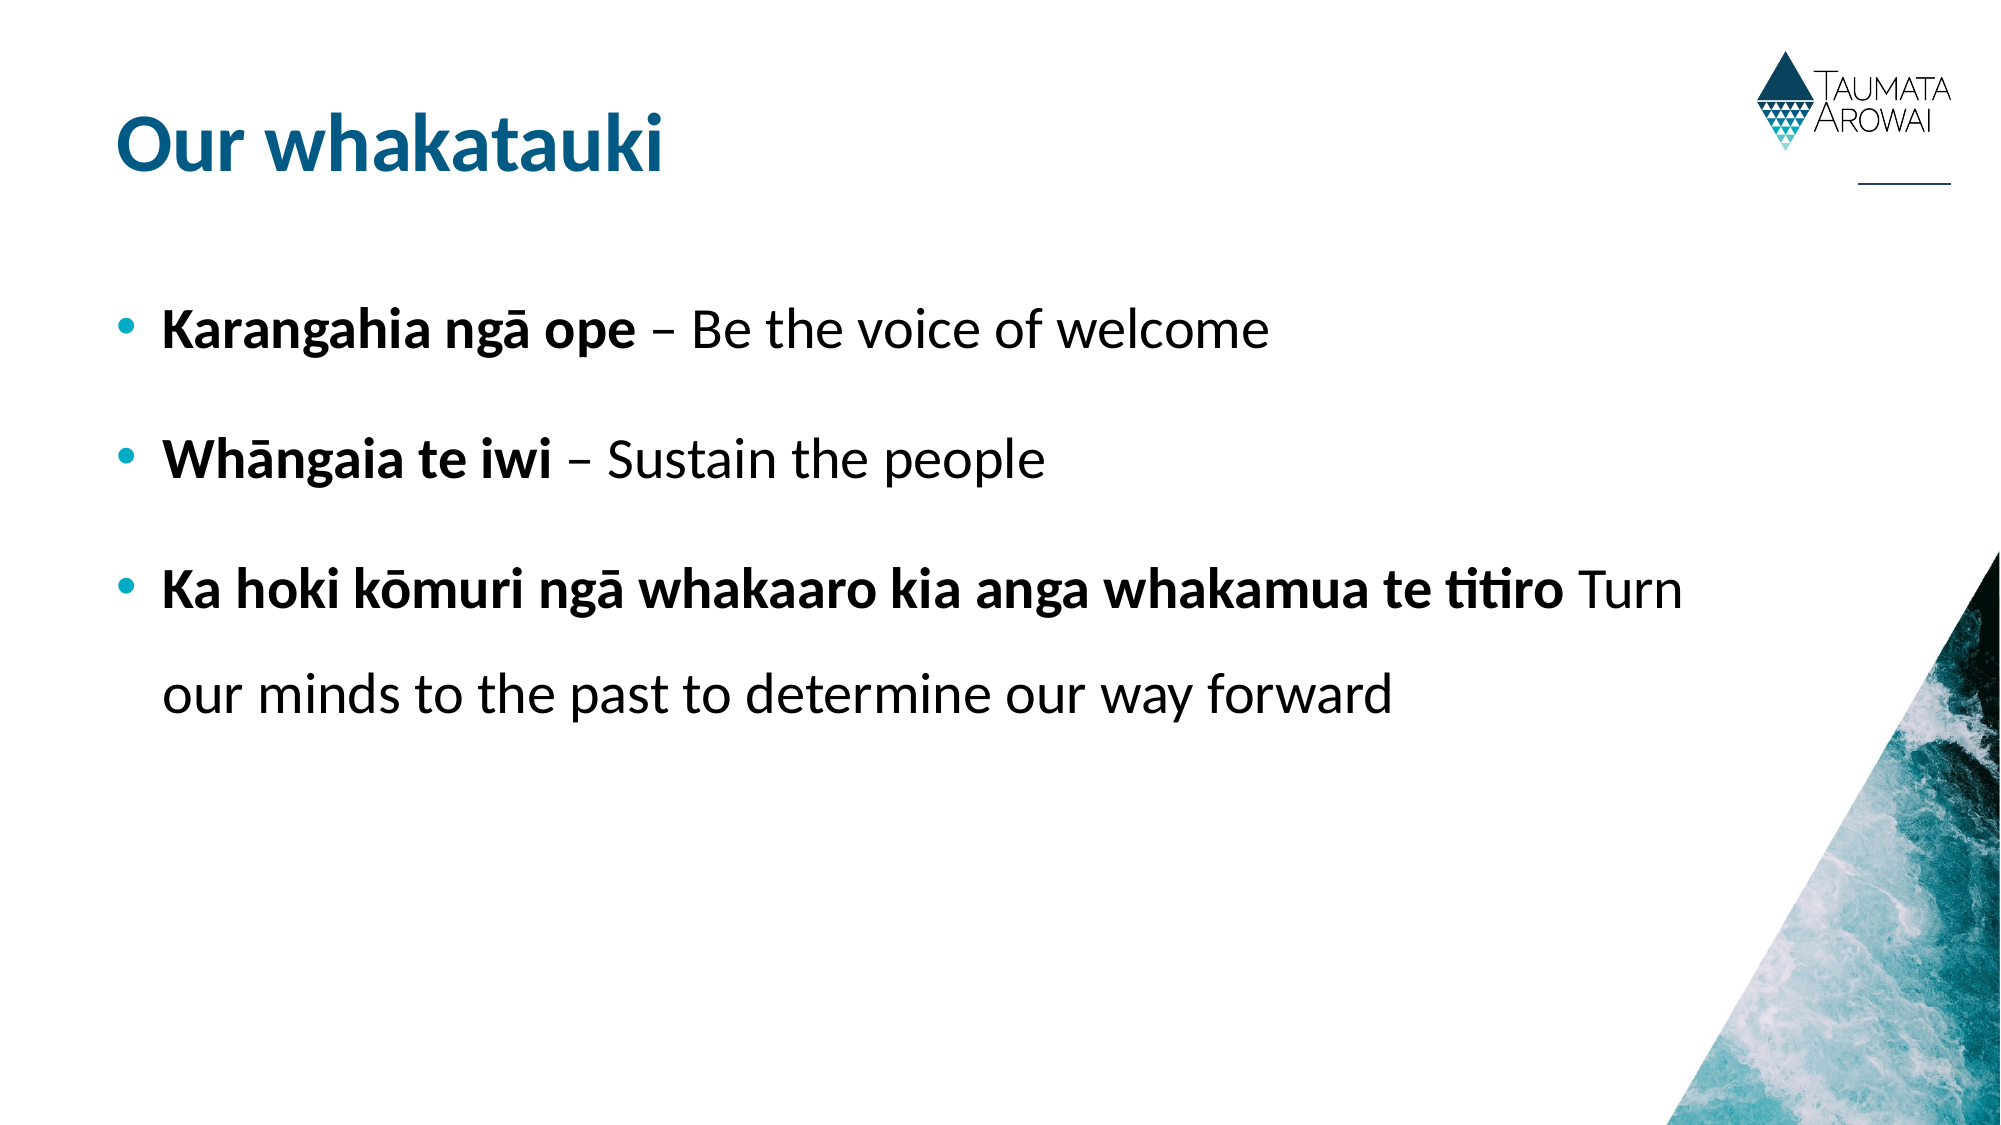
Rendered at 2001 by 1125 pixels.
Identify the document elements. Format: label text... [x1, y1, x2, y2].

title Our whakatauki [116, 87, 1640, 189]
text_box Karangahia ngā ope – Be the voice of welcome Whāngaia te iwi – Sustain the people Ka hoki kōmuri ngā whakaaro kia anga whakamua te titiro Turn our minds to the past to determine our way forward [115, 255, 1698, 1088]
picture [1666, 551, 2000, 1125]
picture [1757, 51, 1951, 151]
